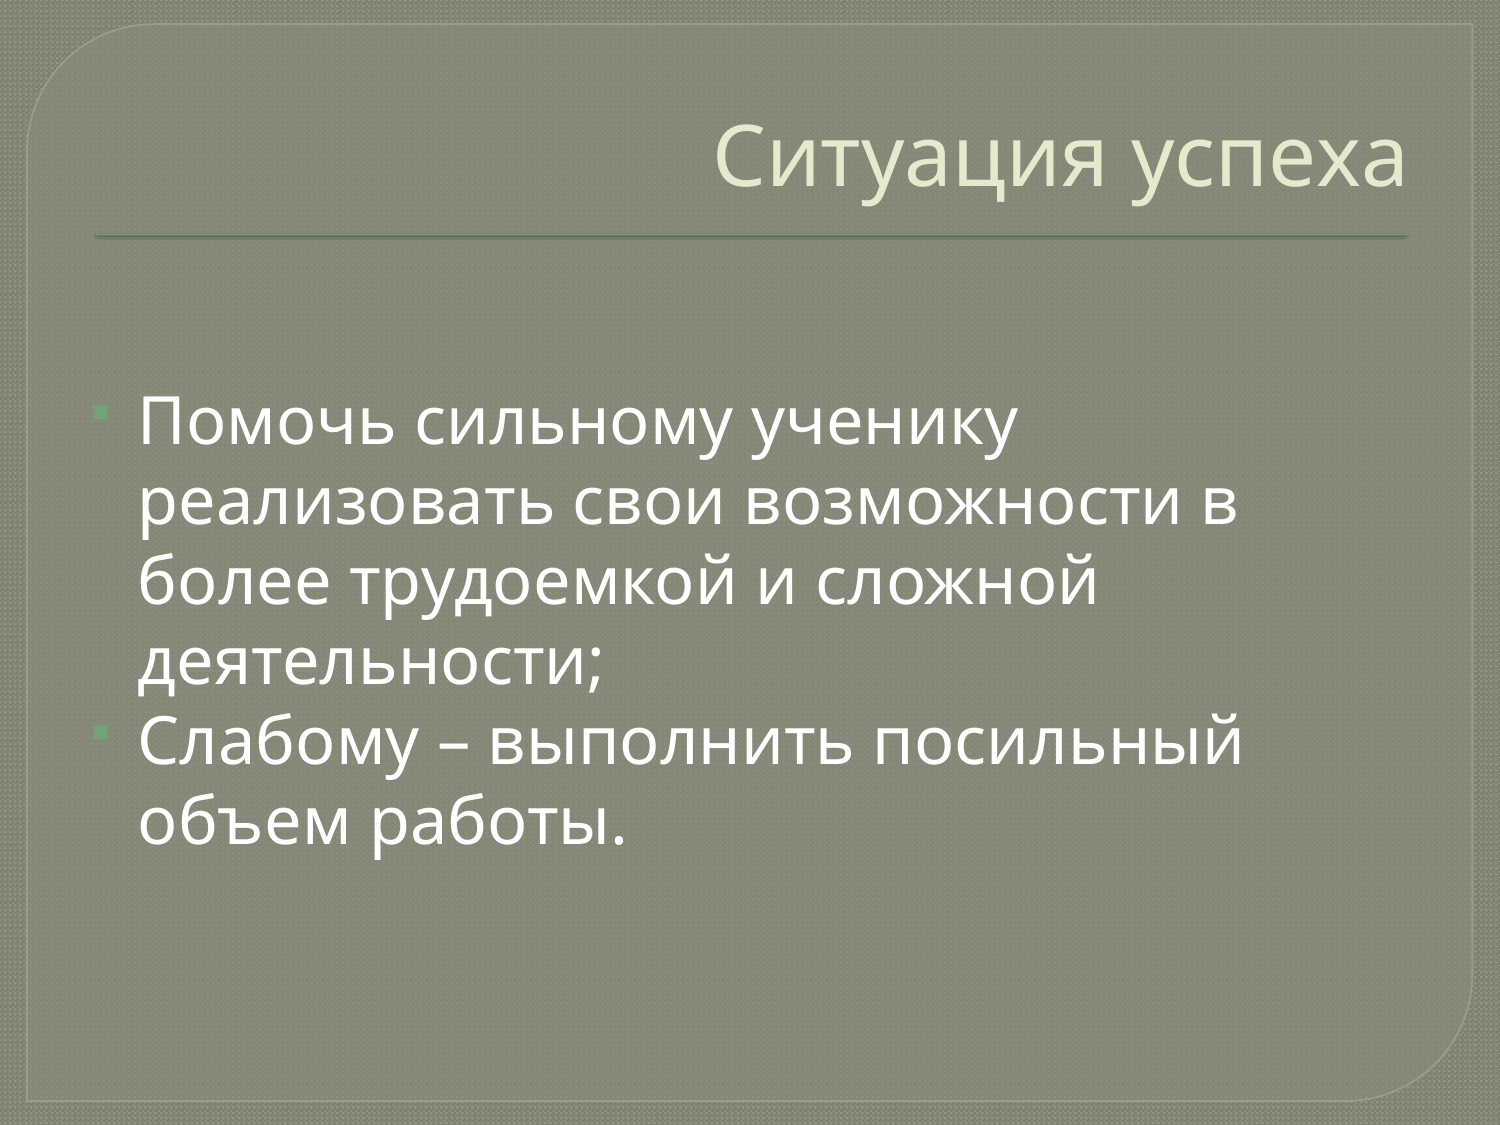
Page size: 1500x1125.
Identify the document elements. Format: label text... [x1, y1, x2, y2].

list Помочь сильному ученику реализовать свои возможности в более трудоемкой и сложной деятельности; Слабому – выполнить посильный объем работы. [75, 210, 1425, 1079]
title Ситуация успеха [75, 93, 1425, 210]
